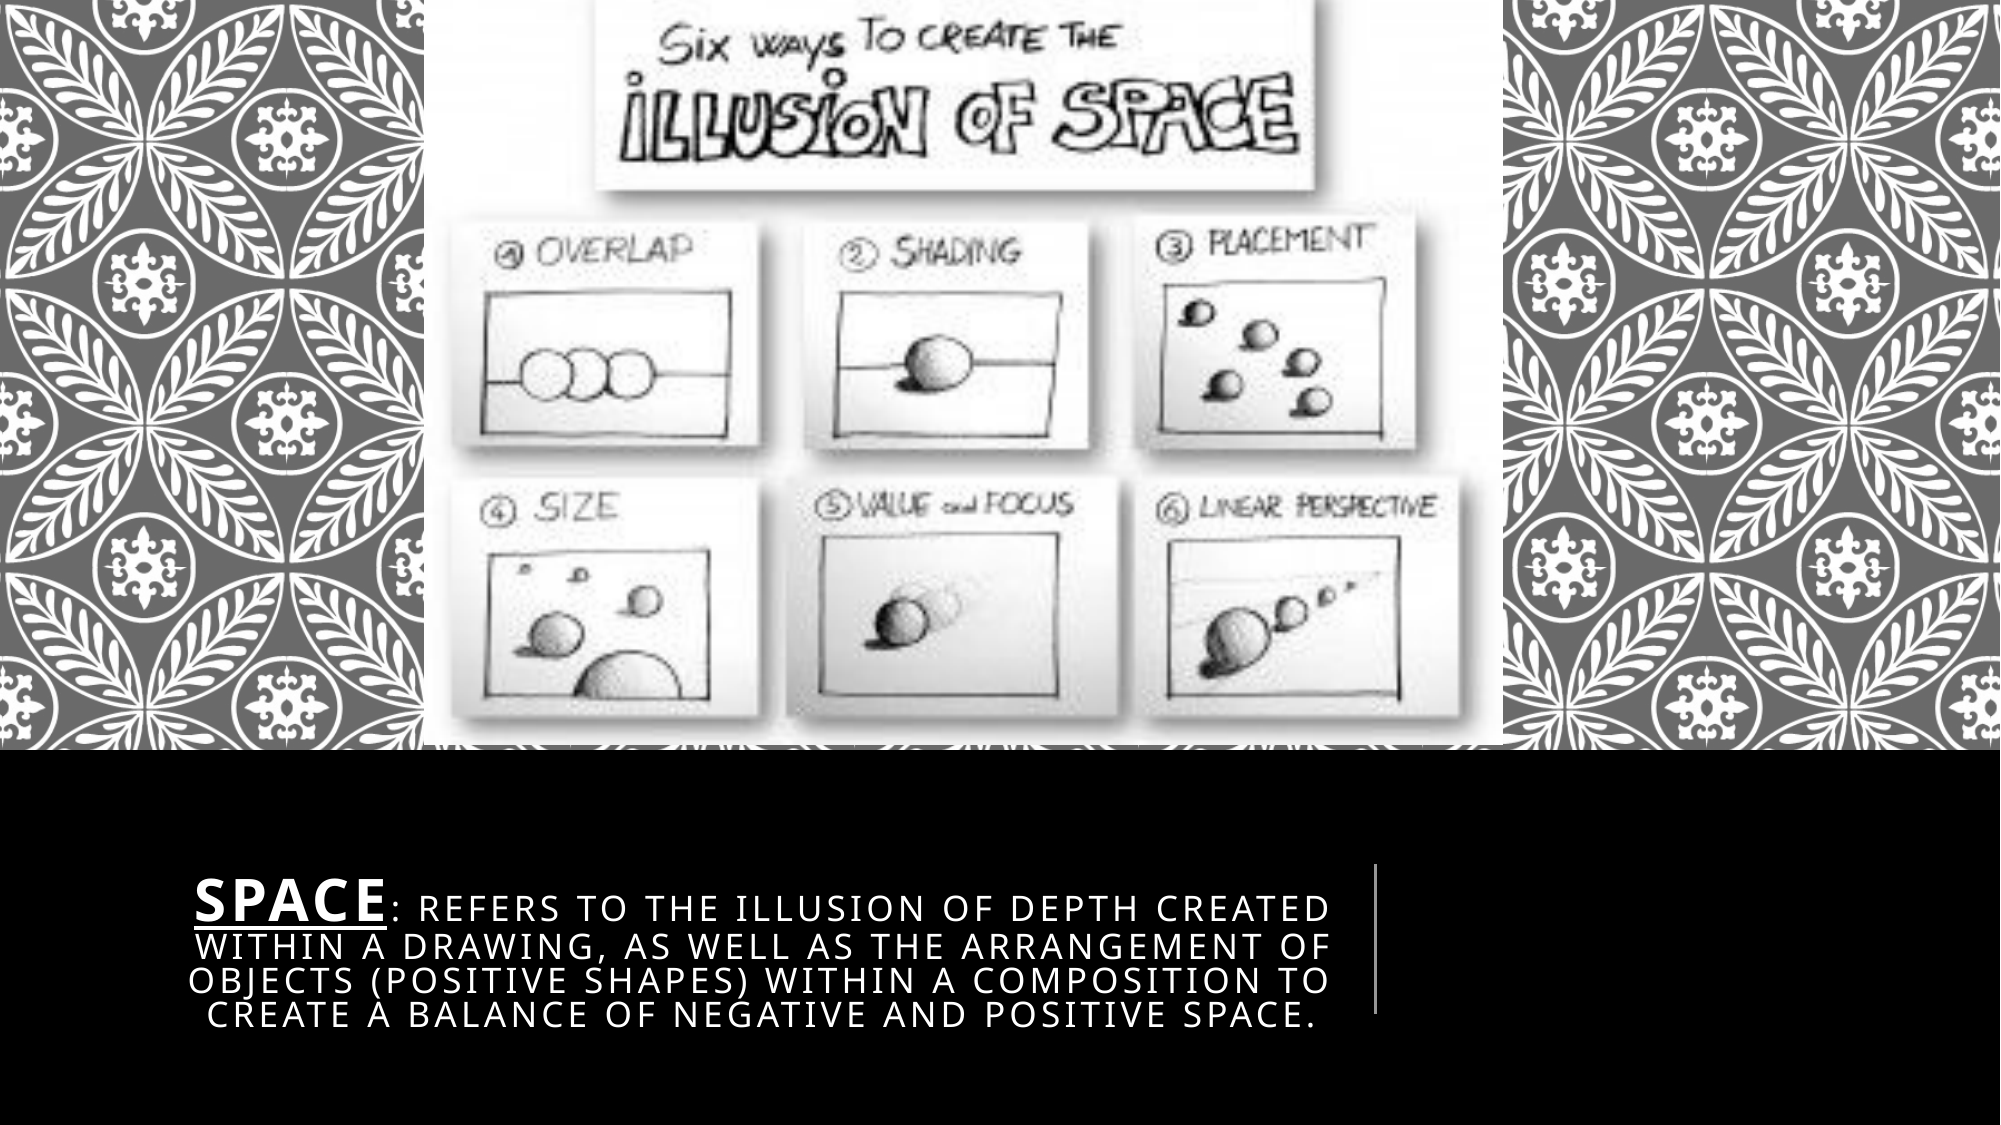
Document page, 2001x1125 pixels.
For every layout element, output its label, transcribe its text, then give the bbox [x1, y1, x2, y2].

picture [424, 0, 1503, 745]
title Space: Refers to the illusion of depth created within a drawing, as well as the arrangement of objects (positive shapes) within a composition to create a balance of negative and positive space. [75, 864, 1350, 1105]
